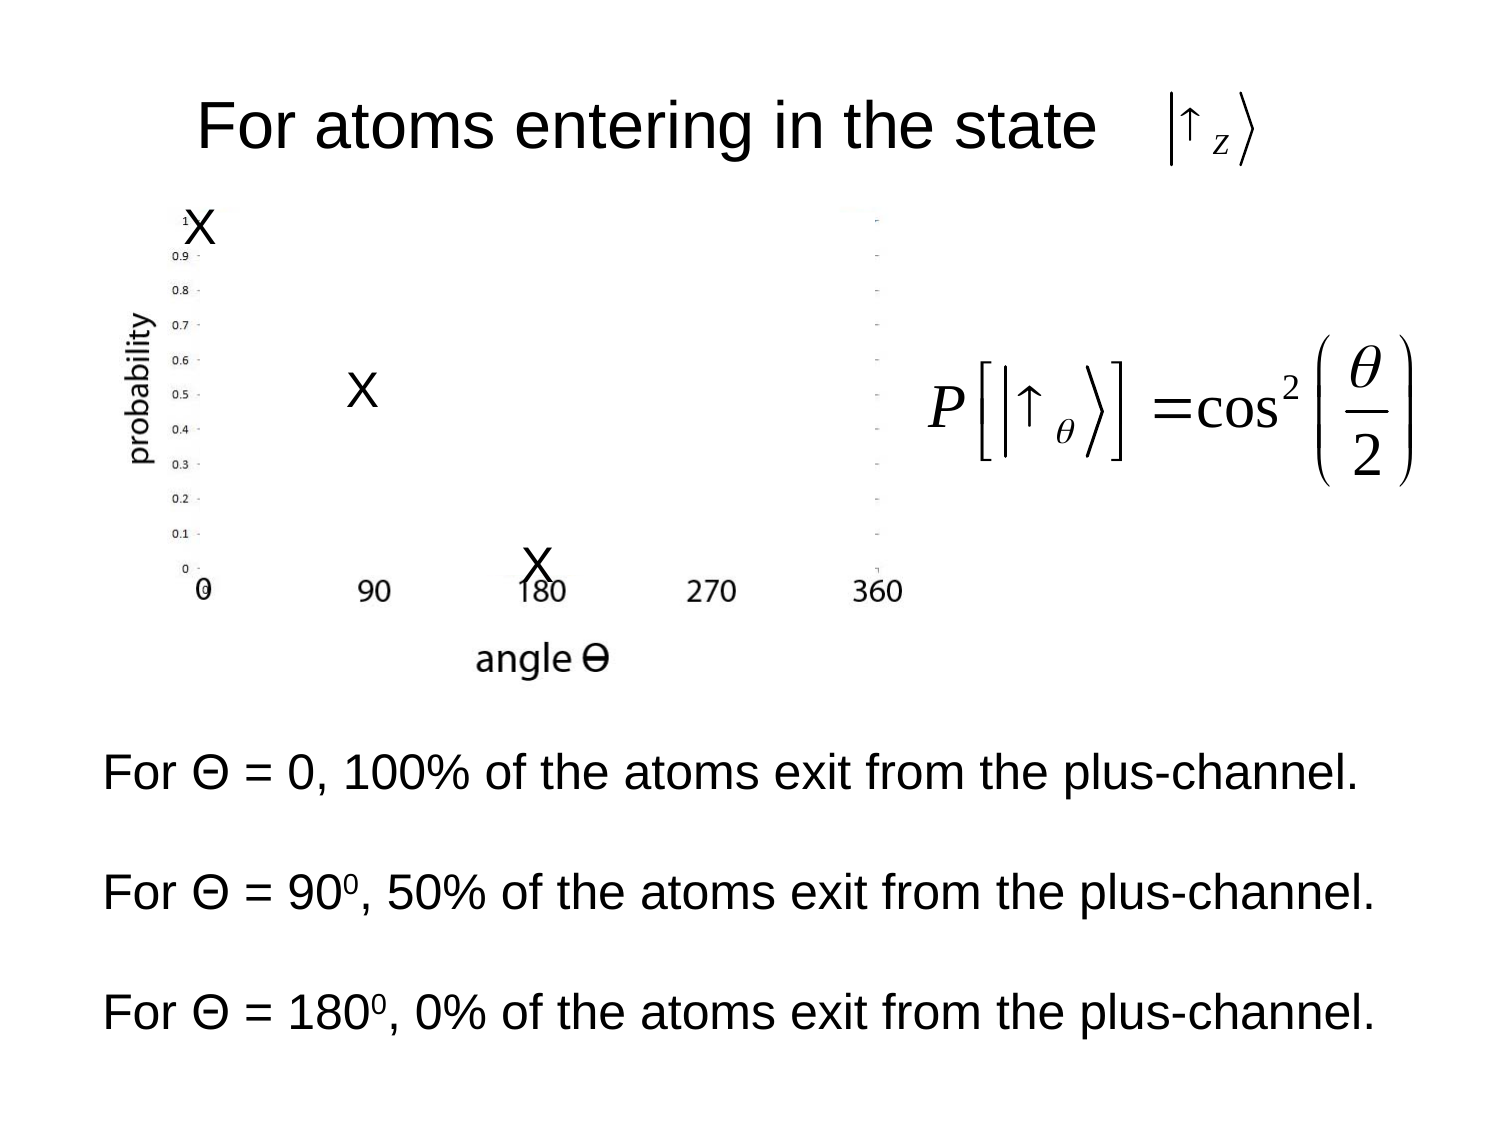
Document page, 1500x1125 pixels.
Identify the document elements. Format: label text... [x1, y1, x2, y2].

picture [87, 191, 944, 701]
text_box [916, 322, 1432, 501]
text_box For Θ = 0, 100% of the atoms exit from the plus-channel. For Θ = 900, 50% of the atoms exit from the plus-channel. For Θ = 1800, 0% of the atoms exit from the plus-channel. [87, 731, 1463, 1047]
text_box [1161, 82, 1263, 176]
text_box For atoms entering in the state [181, 74, 1115, 170]
